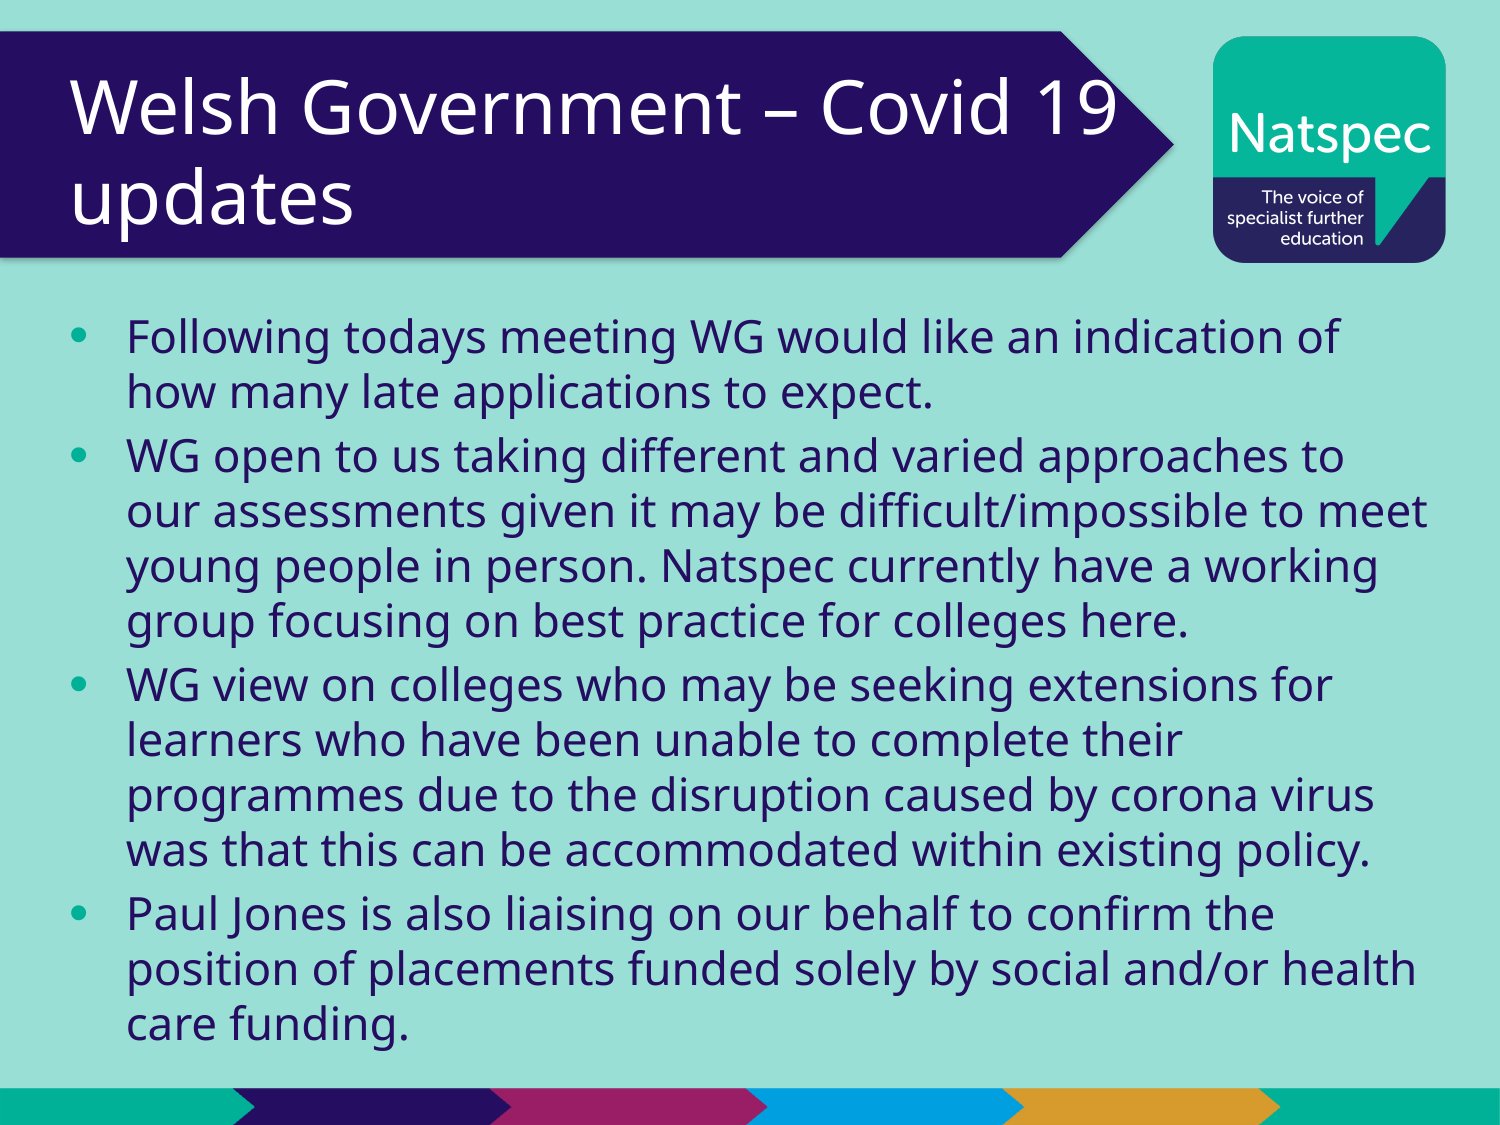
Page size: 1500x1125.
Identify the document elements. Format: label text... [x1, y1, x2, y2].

picture [1213, 36, 1446, 263]
picture [1004, 1088, 1500, 1125]
title Welsh Government – Covid 19 updates [54, 59, 1174, 240]
picture [0, 1088, 766, 1125]
list Following todays meeting WG would like an indication of how many late applications to expect. WG open to us taking different and varied approaches to our assessments given it may be difficult/impossible to meet young people in person. Natspec currently have a working group focusing on best practice for colleges here. WG view on colleges who may be seeking extensions for learners who have been unable to complete their programmes due to the disruption caused by corona virus was that this can be accommodated within existing policy. Paul Jones is also liaising on our behalf to confirm the position of placements funded solely by social and/or health care funding. [54, 299, 1446, 1014]
